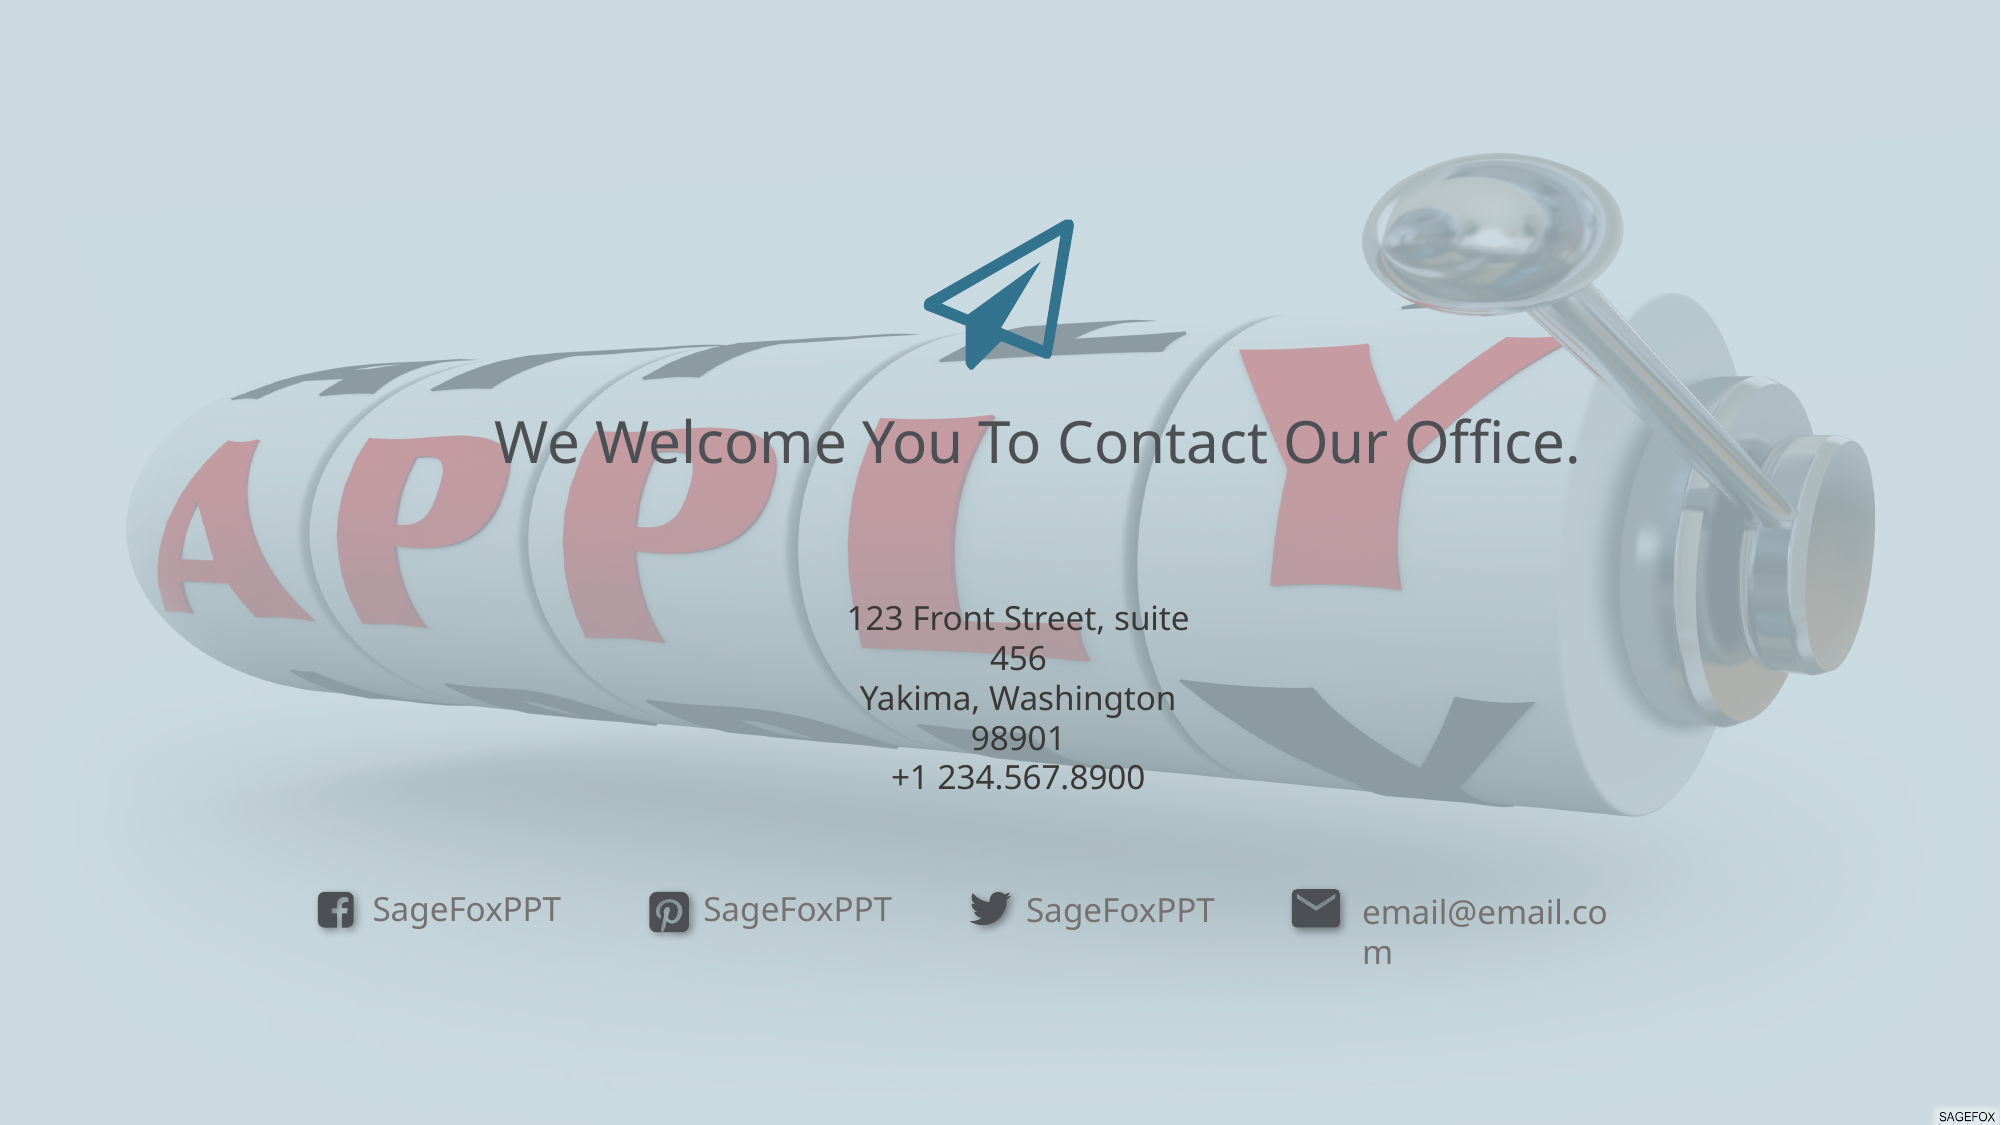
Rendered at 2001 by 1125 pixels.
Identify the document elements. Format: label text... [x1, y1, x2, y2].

text_box [923, 219, 1074, 370]
text_box [649, 891, 688, 933]
text_box [317, 891, 354, 928]
text_box [1291, 889, 1340, 928]
text_box [969, 891, 1011, 926]
text_box SageFoxPPT [1011, 881, 1252, 937]
text_box 123 Front Street, suite 456 Yakima, Washington 98901 +1 234.567.8900 [808, 589, 1229, 804]
text_box email@email.com [1347, 884, 1649, 979]
picture [1936, 1111, 1997, 1125]
text_box We Welcome You To Contact Our Office. [477, 398, 1598, 483]
text_box SageFoxPPT [357, 880, 598, 936]
text_box SageFoxPPT [688, 880, 929, 936]
